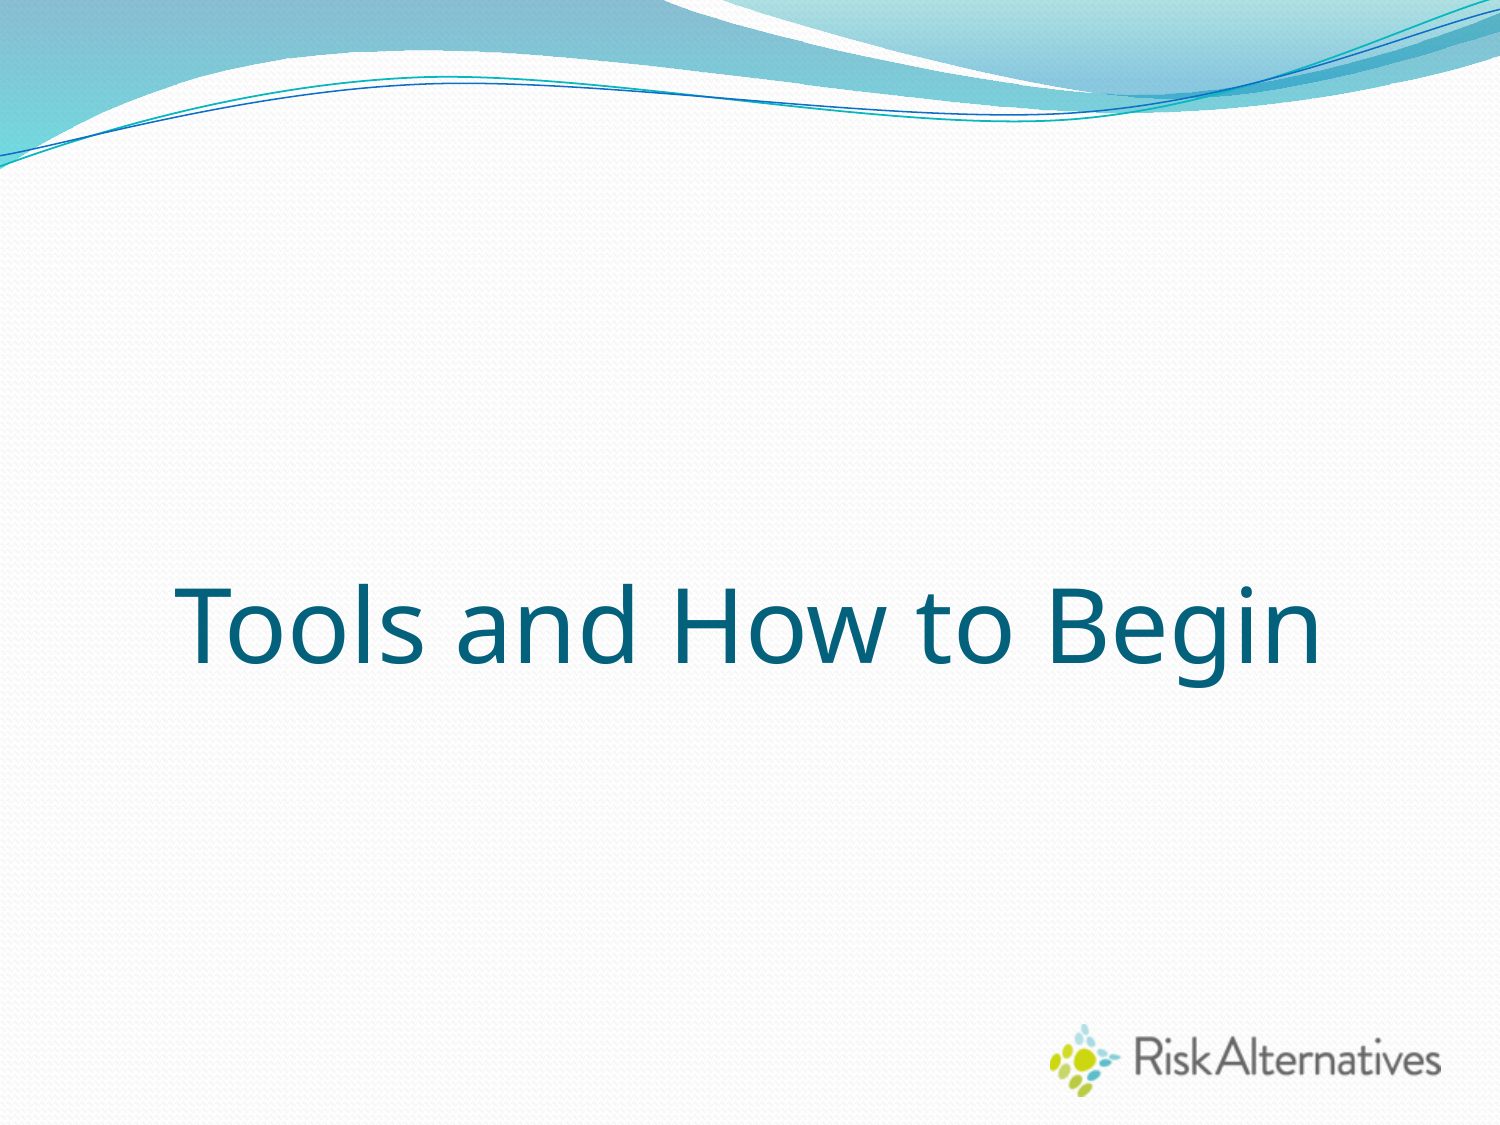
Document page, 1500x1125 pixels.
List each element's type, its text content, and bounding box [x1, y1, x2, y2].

picture [1050, 1024, 1441, 1097]
title Tools and How to Begin [75, 496, 1425, 685]
